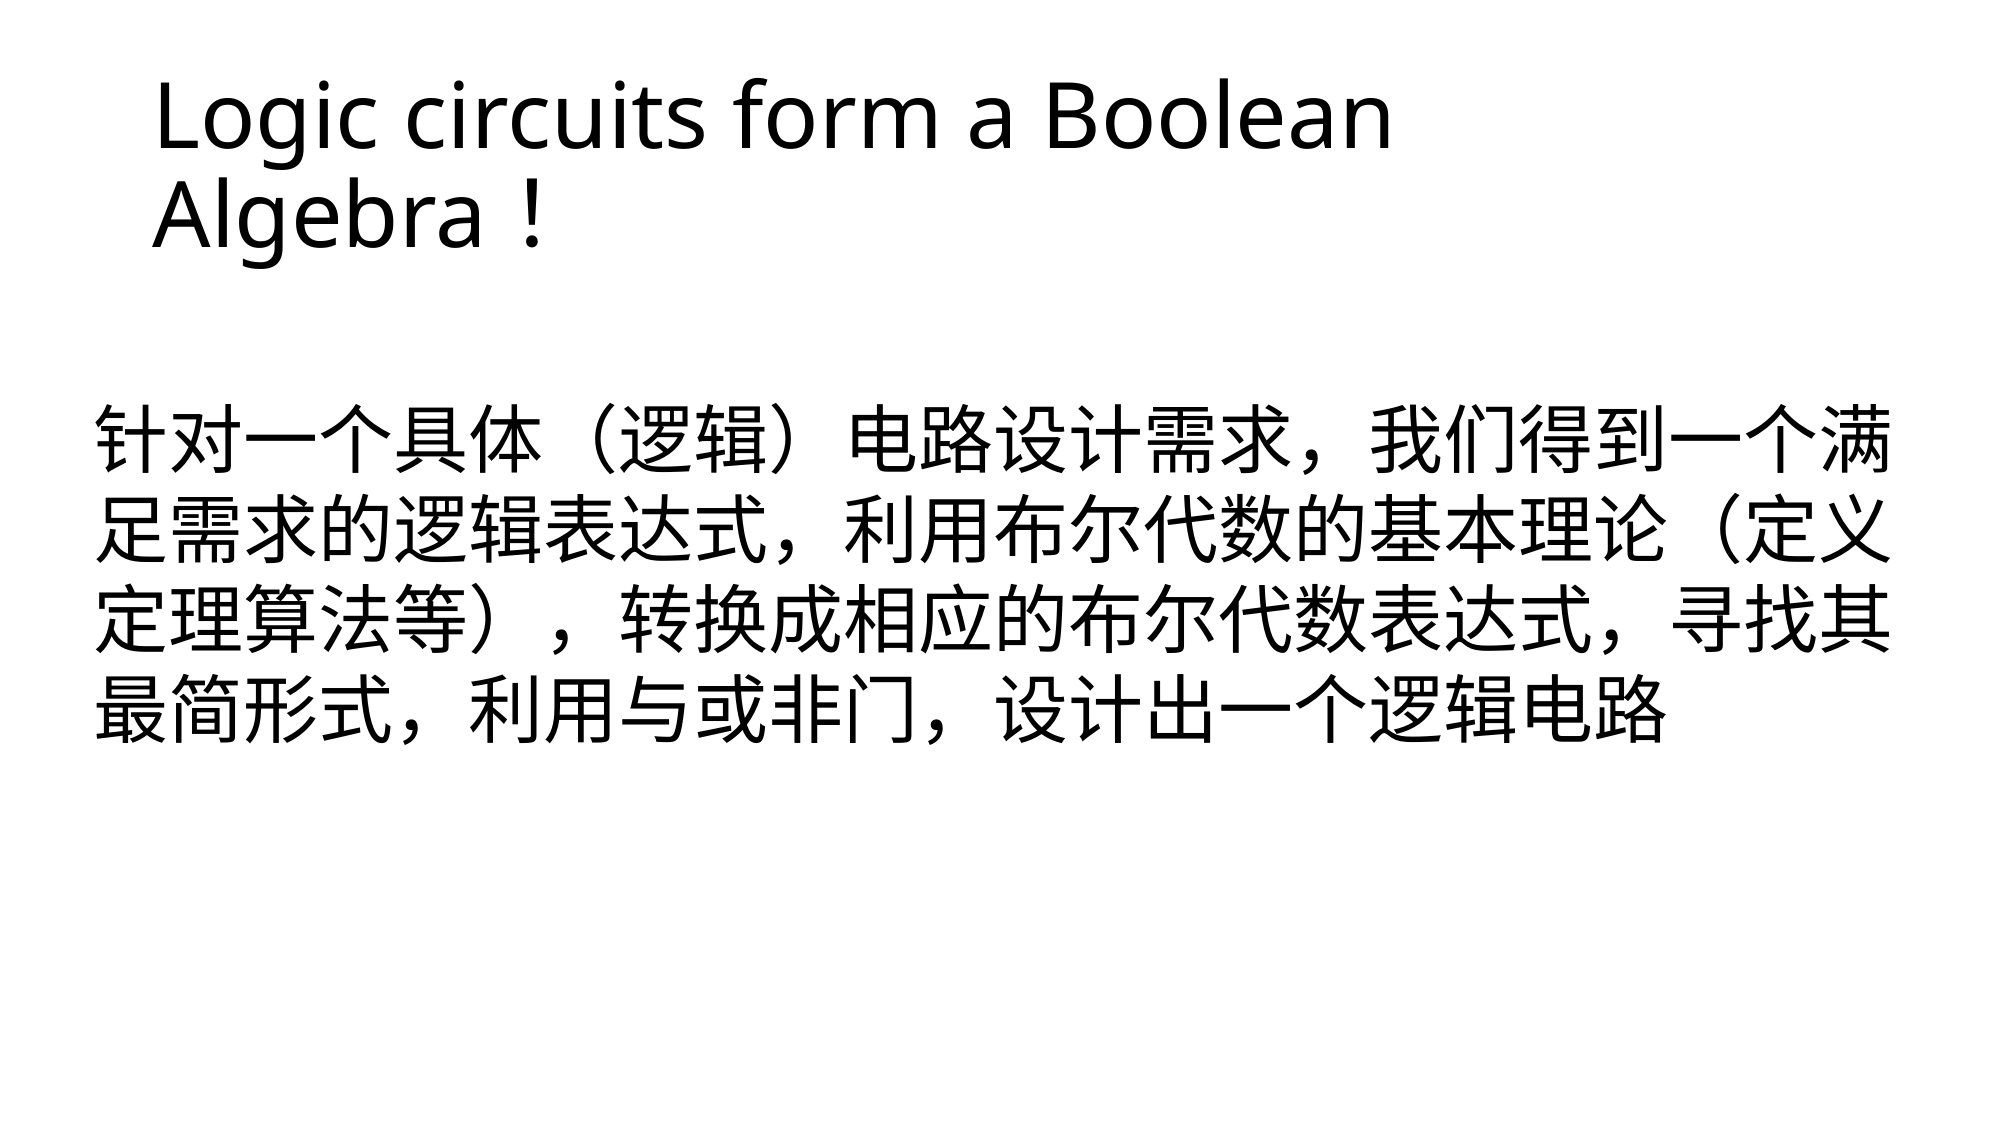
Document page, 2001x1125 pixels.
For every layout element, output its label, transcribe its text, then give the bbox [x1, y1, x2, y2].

title Logic circuits form a Boolean Algebra！ [137, 59, 1863, 278]
text_box 针对一个具体（逻辑）电路设计需求，我们得到一个满足需求的逻辑表达式，利用布尔代数的基本理论（定义定理算法等），转换成相应的布尔代数表达式，寻找其最简形式，利用与或非门，设计出一个逻辑电路 [78, 385, 1922, 760]
